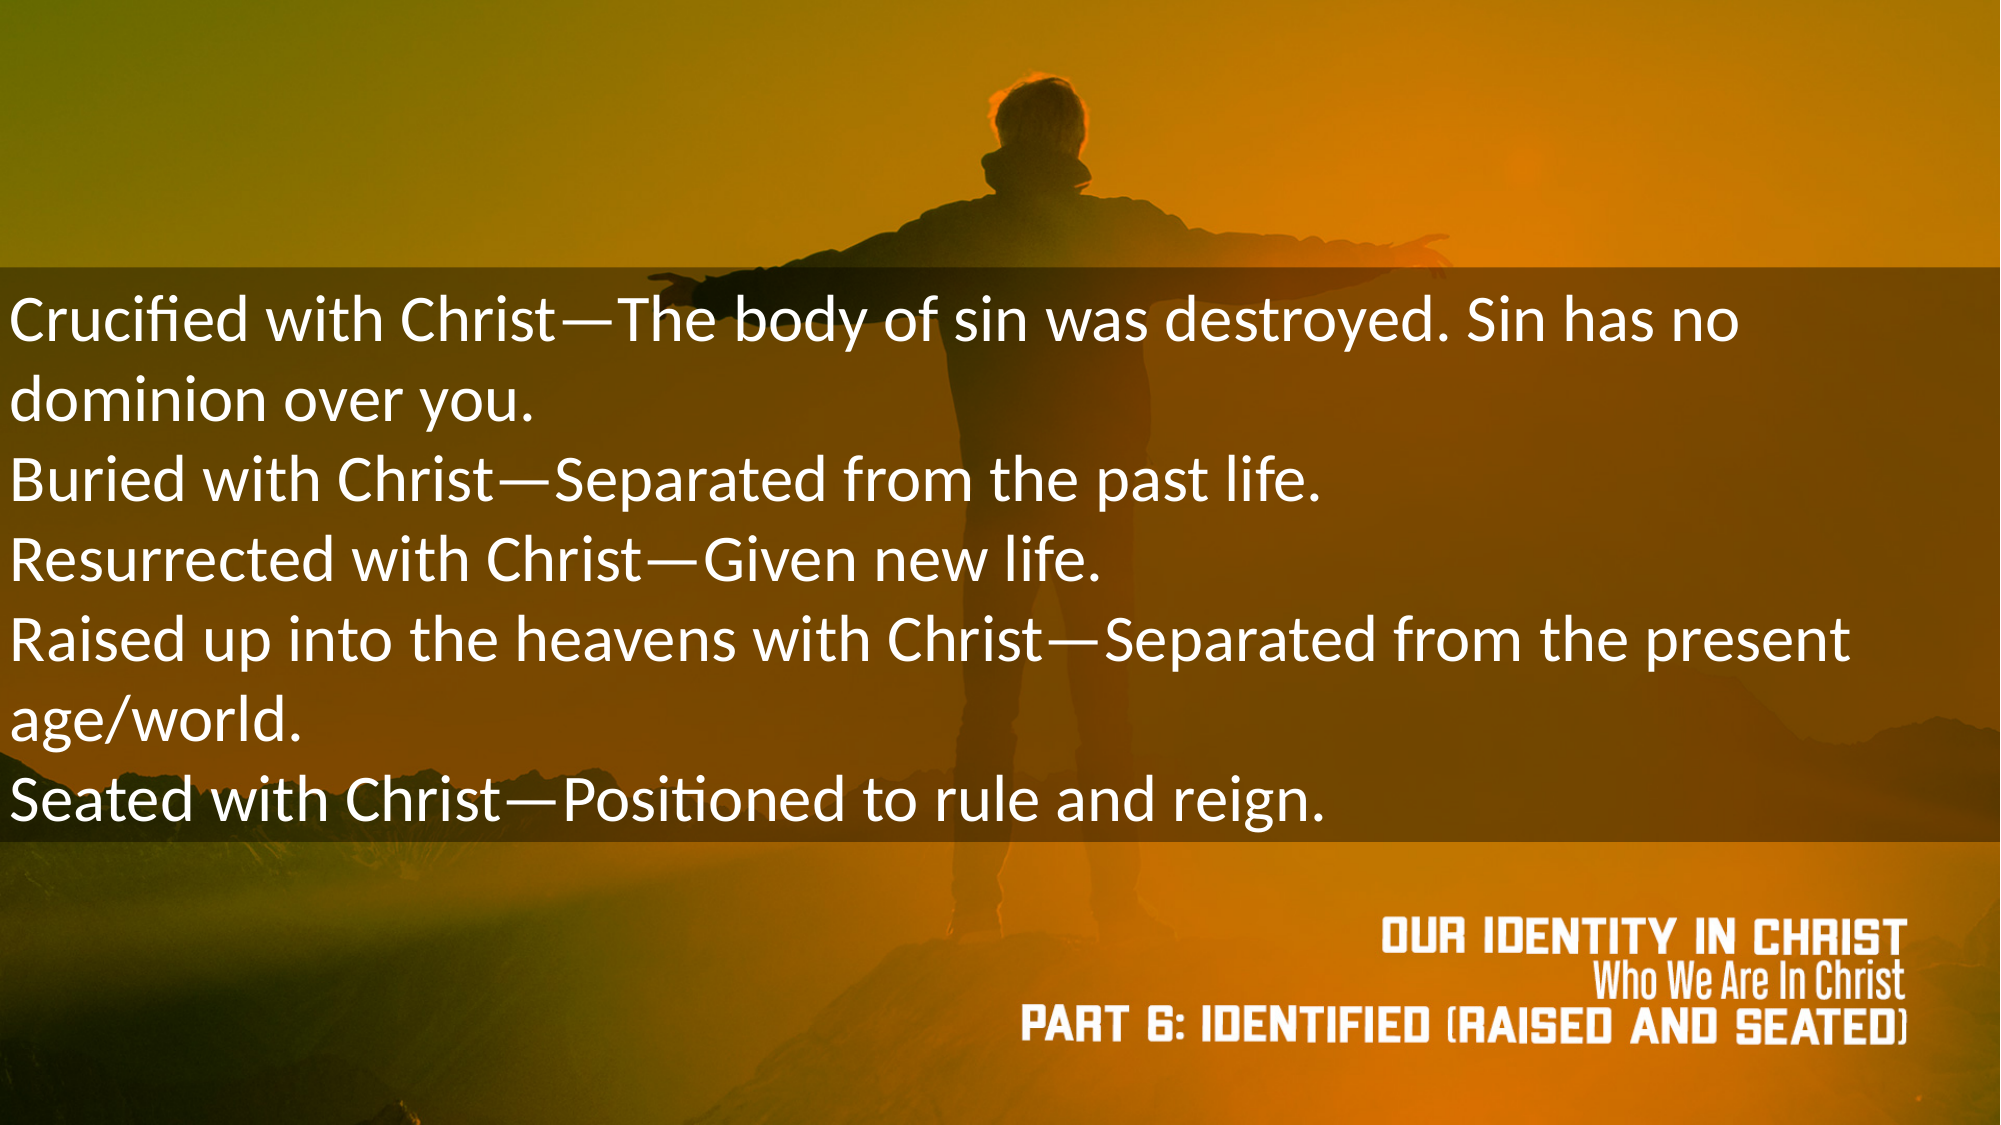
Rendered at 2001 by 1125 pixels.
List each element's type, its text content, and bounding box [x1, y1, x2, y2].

picture [0, 842, 2000, 1125]
picture [0, 0, 2000, 267]
text_box Crucified with Christ—The body of sin was destroyed. Sin has no dominion over you. Buried with Christ—Separated from the past life. Resurrected with Christ—Given new life. Raised up into the heavens with Christ—Separated from the present age/world. Seated with Christ—Positioned to rule and reign. [0, 267, 2000, 842]
